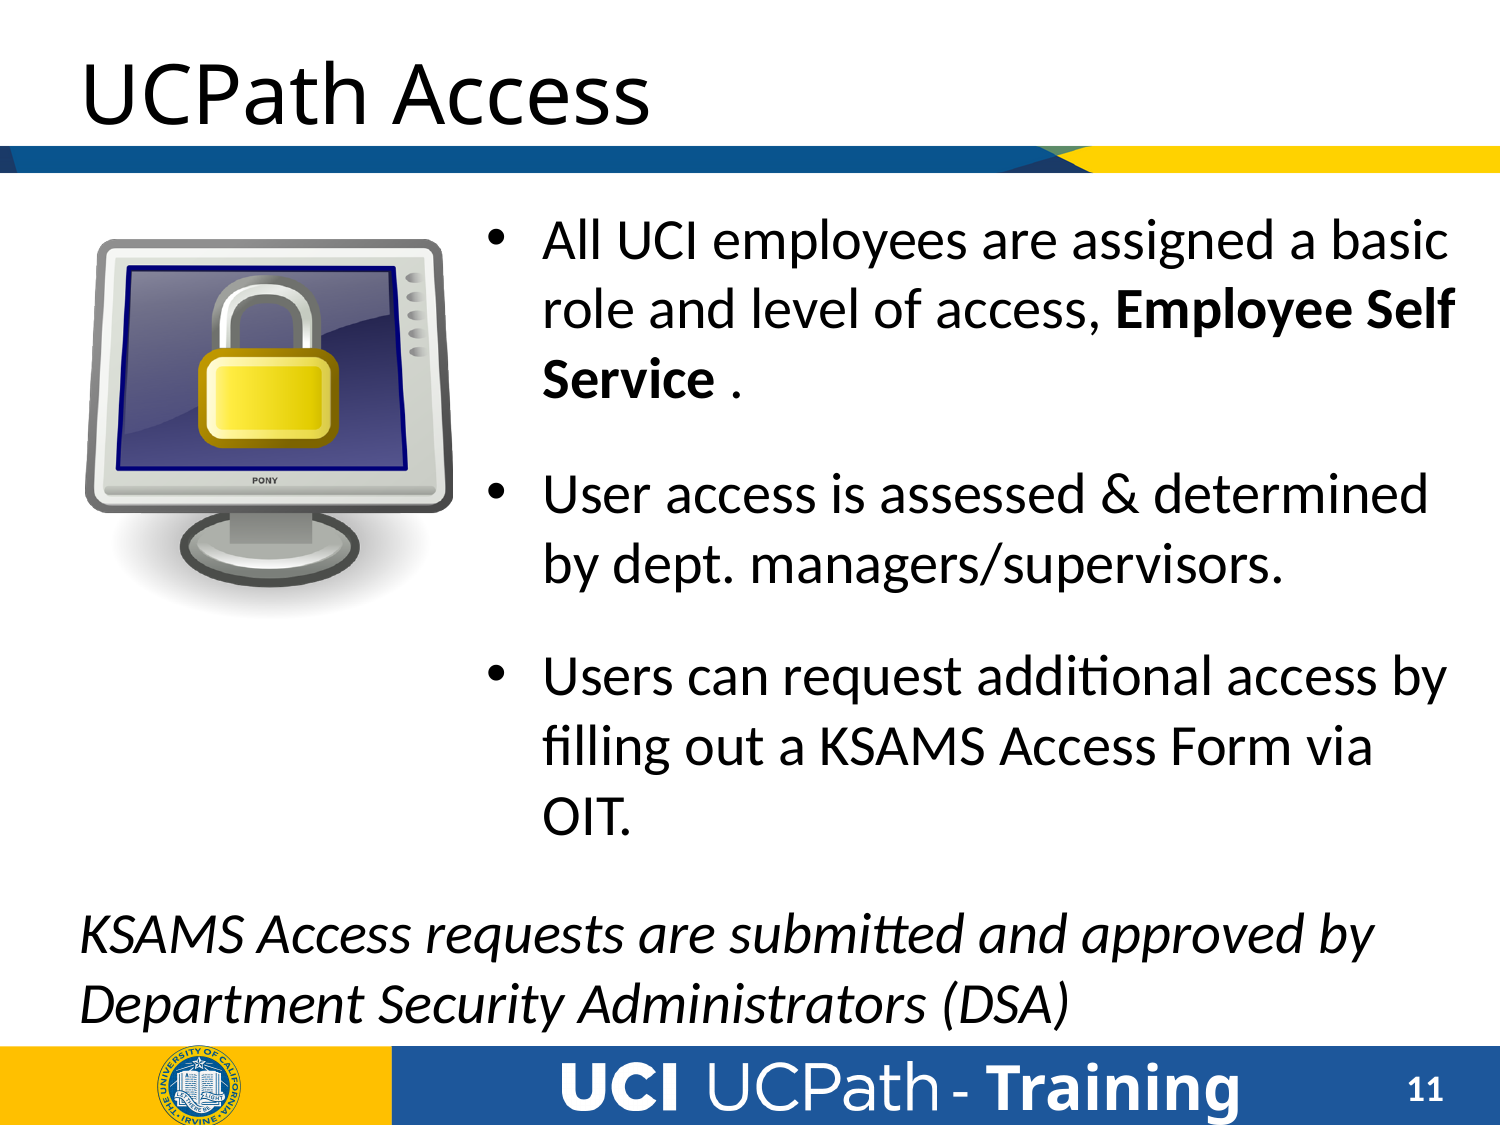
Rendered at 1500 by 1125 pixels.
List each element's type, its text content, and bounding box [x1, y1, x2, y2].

picture [0, 120, 1500, 619]
text_box KSAMS Access requests are submitted and approved by Department Security Administrators (DSA) [64, 887, 1411, 1123]
list All UCI employees are assigned a basic role and level of access, Employee Self Service . User access is assessed & determined by dept. managers/supervisors. Users can request additional access by filling out a KSAMS Access Form via OIT. [453, 193, 1480, 981]
title UCPath Access [64, 21, 1500, 162]
